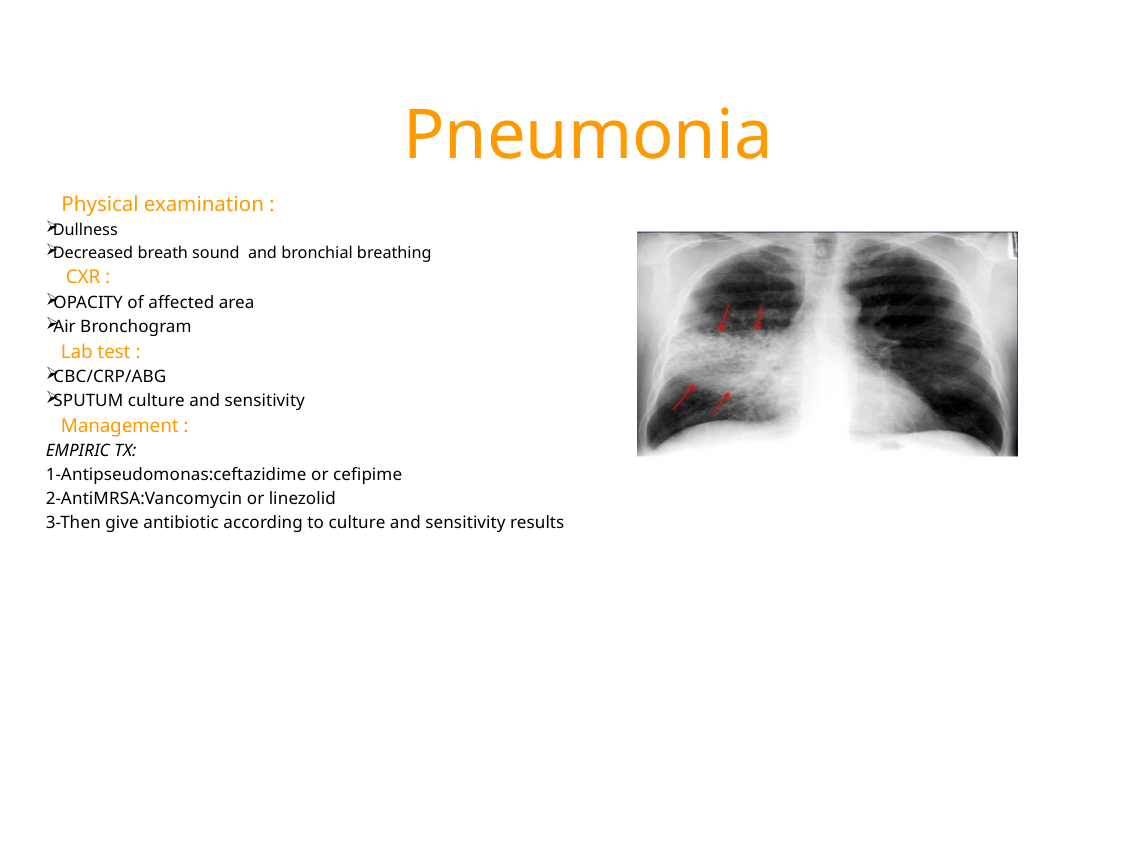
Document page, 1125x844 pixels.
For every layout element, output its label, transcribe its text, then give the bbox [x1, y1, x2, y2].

picture [636, 227, 1018, 460]
list Physical examination : Dullness Decreased breath sound and bronchial breathing CXR : OPACITY of affected area Air Bronchogram Lab test : CBC/CRP/ABG SPUTUM culture and sensitivity Management : EMPIRIC TX: 1-Antipseudomonas:ceftazidime or cefipime 2-AntiMRSA:Vancomycin or linezolid 3-Then give antibiotic according to culture and sensitivity results [30, 183, 1044, 543]
title Pneumonia [81, 78, 1095, 184]
